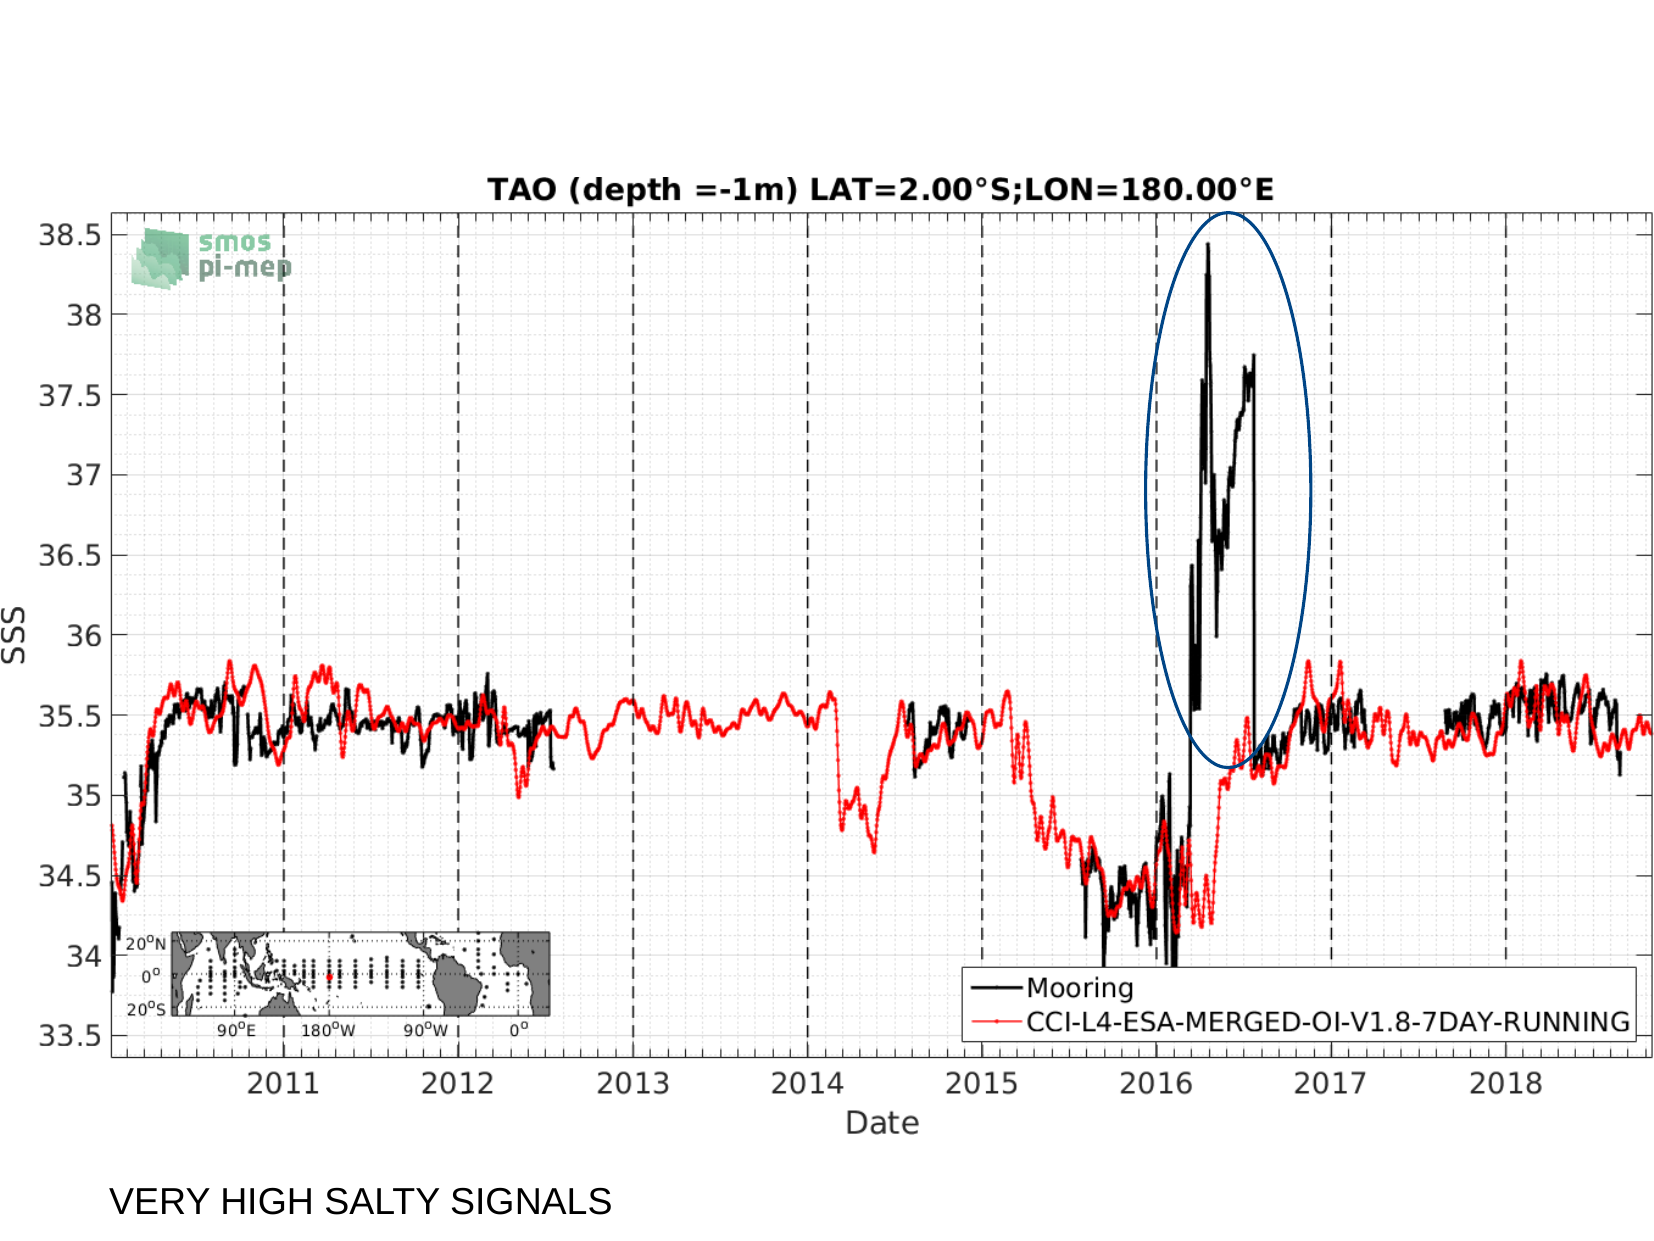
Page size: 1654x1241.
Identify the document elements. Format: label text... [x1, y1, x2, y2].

picture [0, 176, 1654, 1135]
text_box VERY HIGH SALTY SIGNALS [94, 1169, 1264, 1226]
